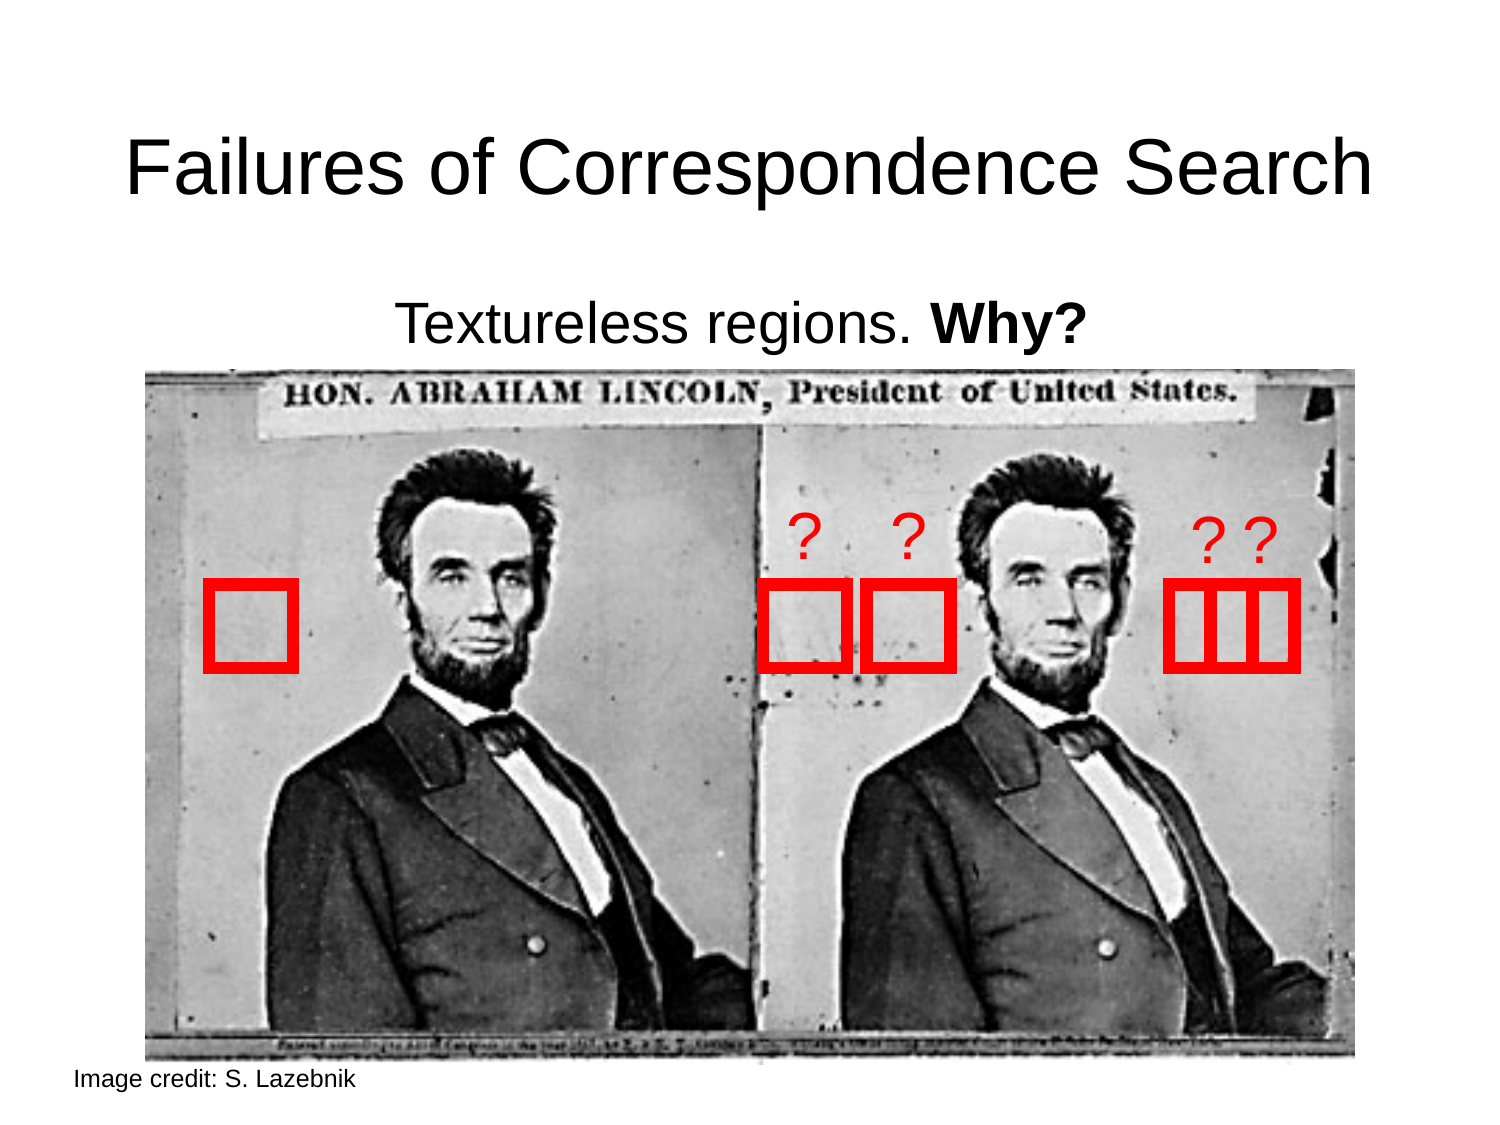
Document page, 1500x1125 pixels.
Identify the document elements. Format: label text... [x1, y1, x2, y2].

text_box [208, 485, 1303, 669]
text_box Textureless regions. Why? [145, 277, 1355, 363]
title Failures of Correspondence Search [103, 59, 1397, 278]
picture [145, 369, 1355, 1066]
text_box Image credit: S. Lazebnik [58, 1054, 1381, 1100]
